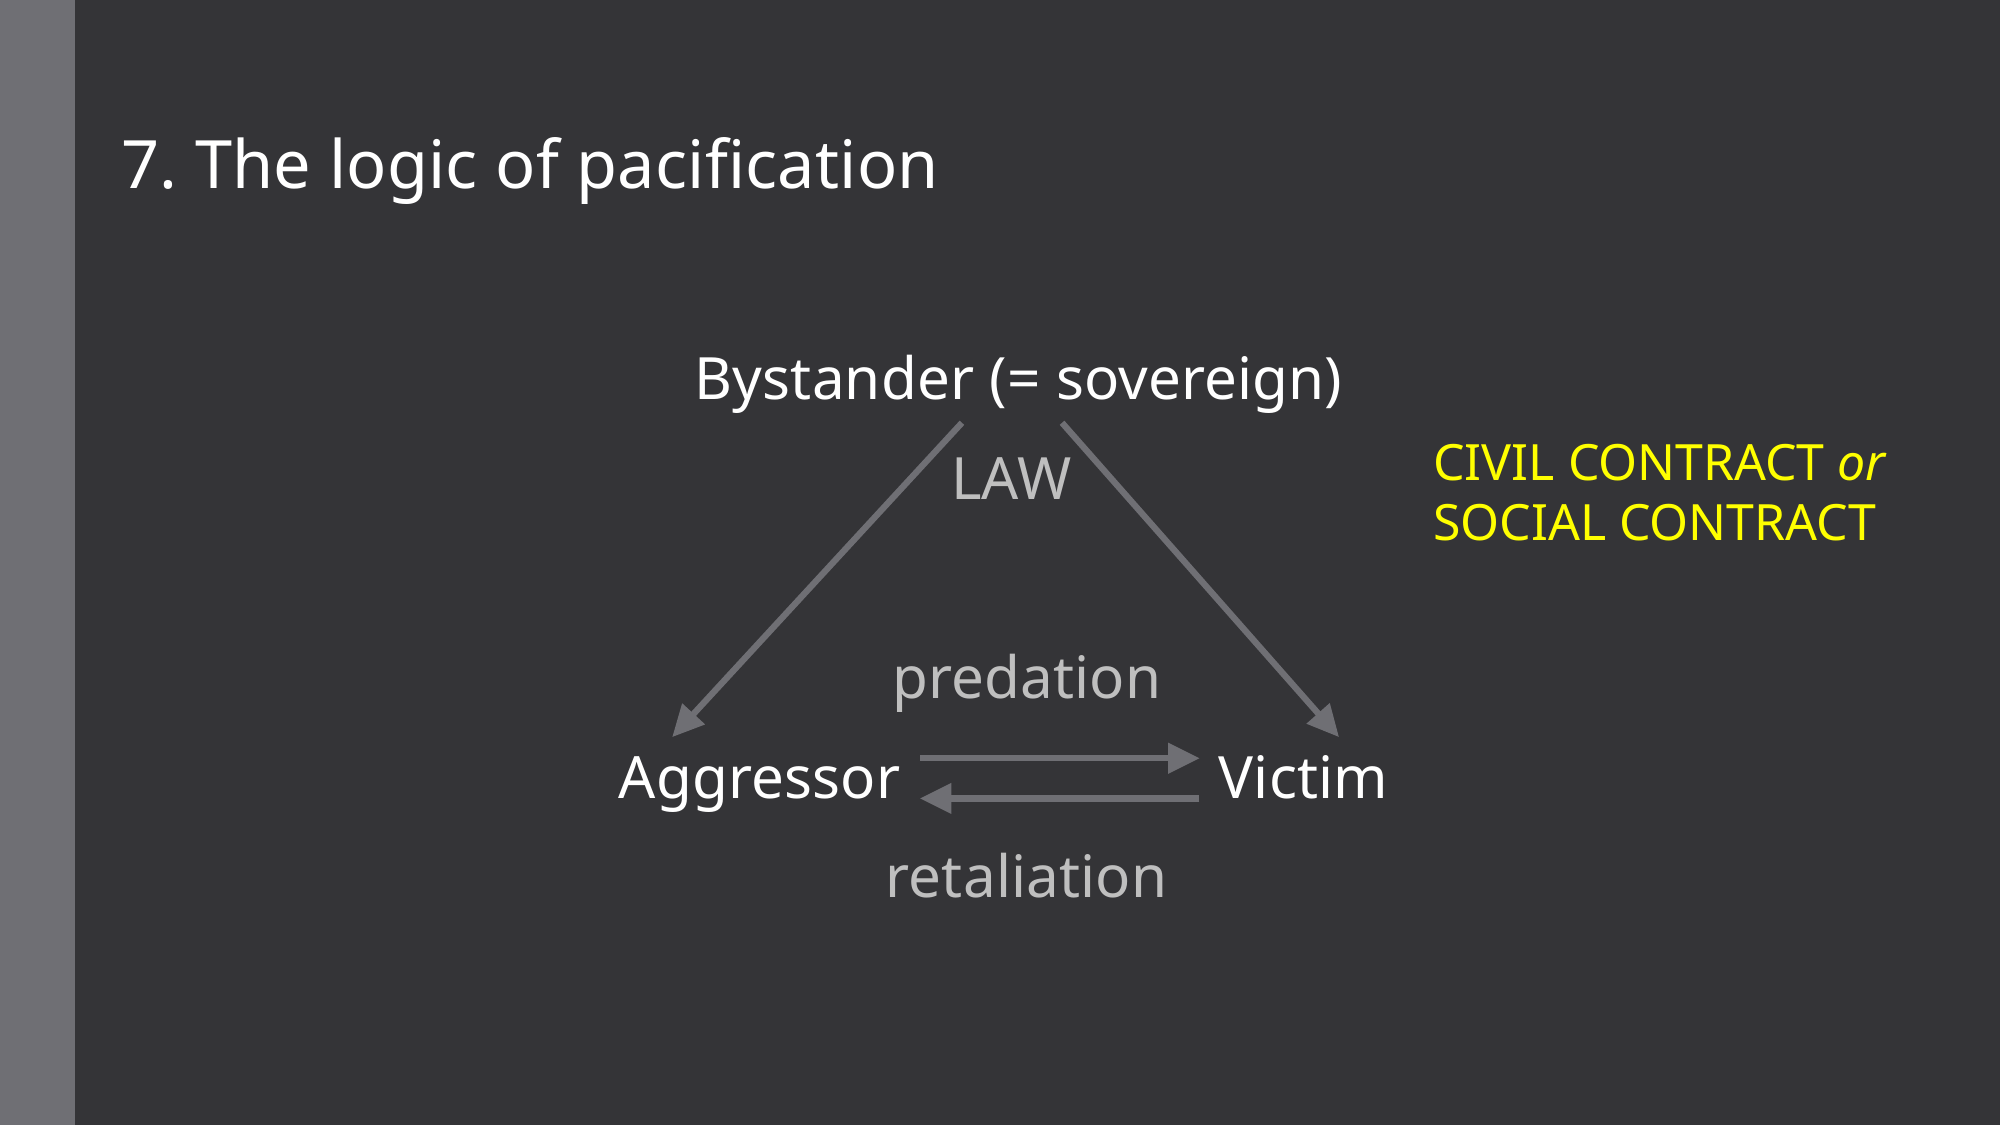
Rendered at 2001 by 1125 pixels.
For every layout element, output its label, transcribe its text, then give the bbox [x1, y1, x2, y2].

text_box 7. The logic of pacification Bystander (= sovereign) LAW predation Aggressor Victim retaliation [106, 120, 1901, 1109]
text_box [1043, 441, 1358, 719]
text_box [659, 434, 975, 725]
text_box CIVIL CONTRACT or SOCIAL CONTRACT [1418, 422, 1949, 558]
